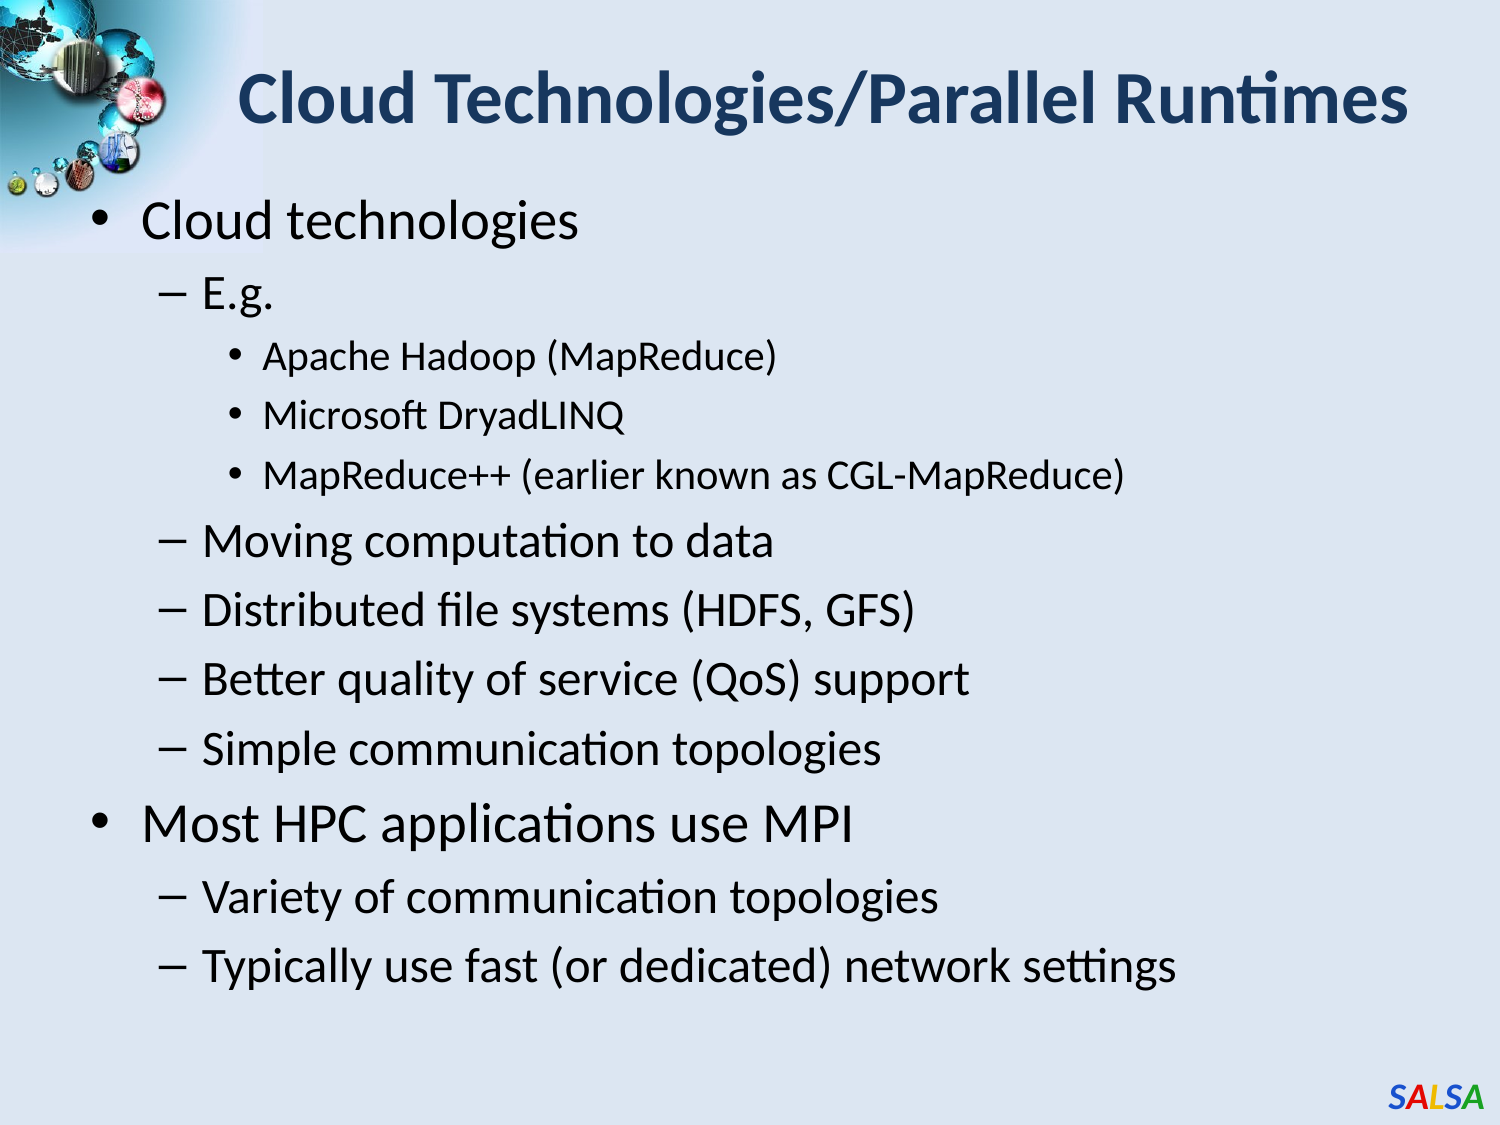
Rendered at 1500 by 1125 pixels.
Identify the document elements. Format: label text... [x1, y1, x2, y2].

title Cloud Technologies/Parallel Runtimes [150, 0, 1500, 188]
picture [0, 0, 150, 253]
list Cloud technologies E.g. Apache Hadoop (MapReduce) Microsoft DryadLINQ MapReduce++ (earlier known as CGL-MapReduce) Moving computation to data Distributed file systems (HDFS, GFS) Better quality of service (QoS) support Simple communication topologies Most HPC applications use MPI Variety of communication topologies Typically use fast (or dedicated) network settings [75, 174, 1425, 1005]
